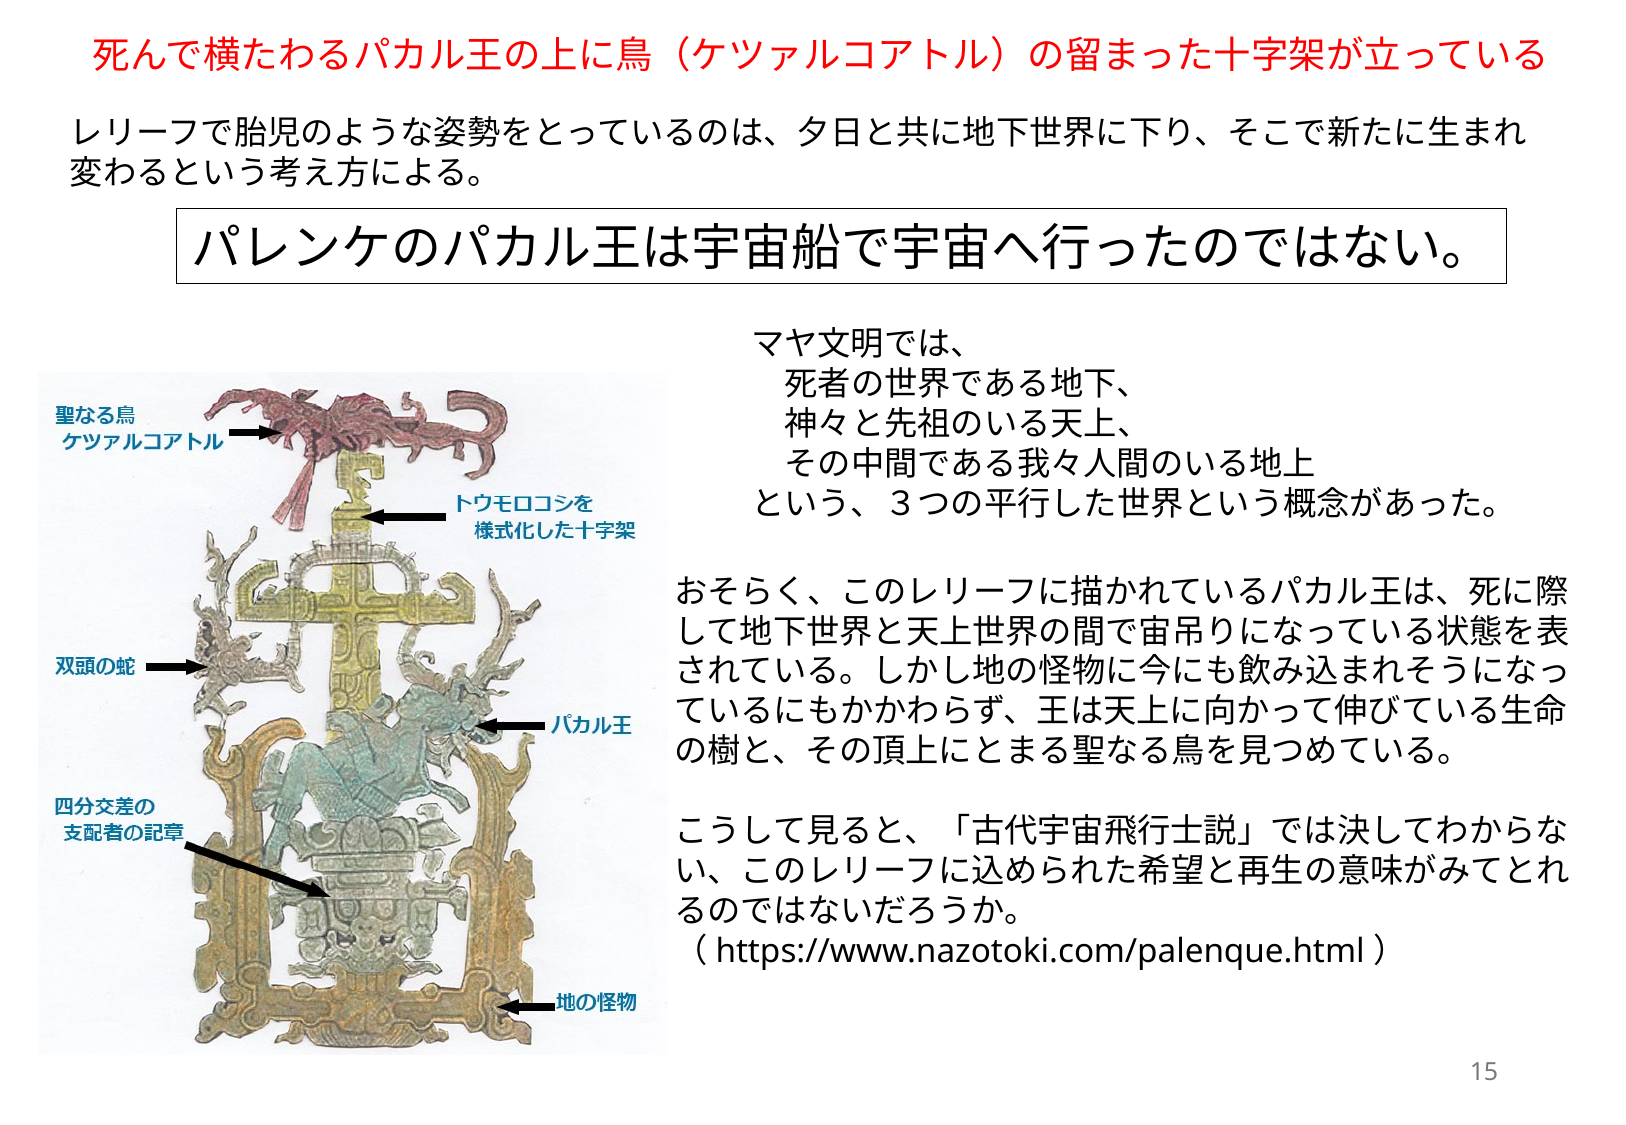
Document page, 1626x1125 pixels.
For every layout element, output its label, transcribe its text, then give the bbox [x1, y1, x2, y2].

text_box マヤ文明では、 死者の世界である地下、 神々と先祖のいる天上、 その中間である我々人間のいる地上 という、３つの平行した世界という概念があった。 [736, 314, 1559, 530]
picture [37, 371, 668, 1055]
text_box パレンケのパカル王は宇宙船で宇宙へ行ったのではない。 [176, 208, 1507, 284]
slide_number 15 [1147, 1042, 1514, 1103]
text_box おそらく、このレリーフに描かれているパカル王は、死に際して地下世界と天上世界の間で宙吊りになっている状態を表されている。しかし地の怪物に今にも飲み込まれそうになっているにもかかわらず、王は天上に向かって伸びている生命の樹と、その頂上にとまる聖なる鳥を見つめている。 こうして見ると、「古代宇宙飛行士説」では決してわからない、このレリーフに込められた希望と再生の意味がみてとれるのではないだろうか。 （https://www.nazotoki.com/palenque.html） [668, 562, 1600, 977]
text_box レリーフで胎児のような姿勢をとっているのは、夕日と共に地下世界に下り、そこで新たに生まれ変わるという考え方による。 [55, 103, 1570, 199]
text_box 死んで横たわるパカル王の上に鳥（ケツァルコアトル）の留まった十字架が立っている [60, 23, 1565, 84]
